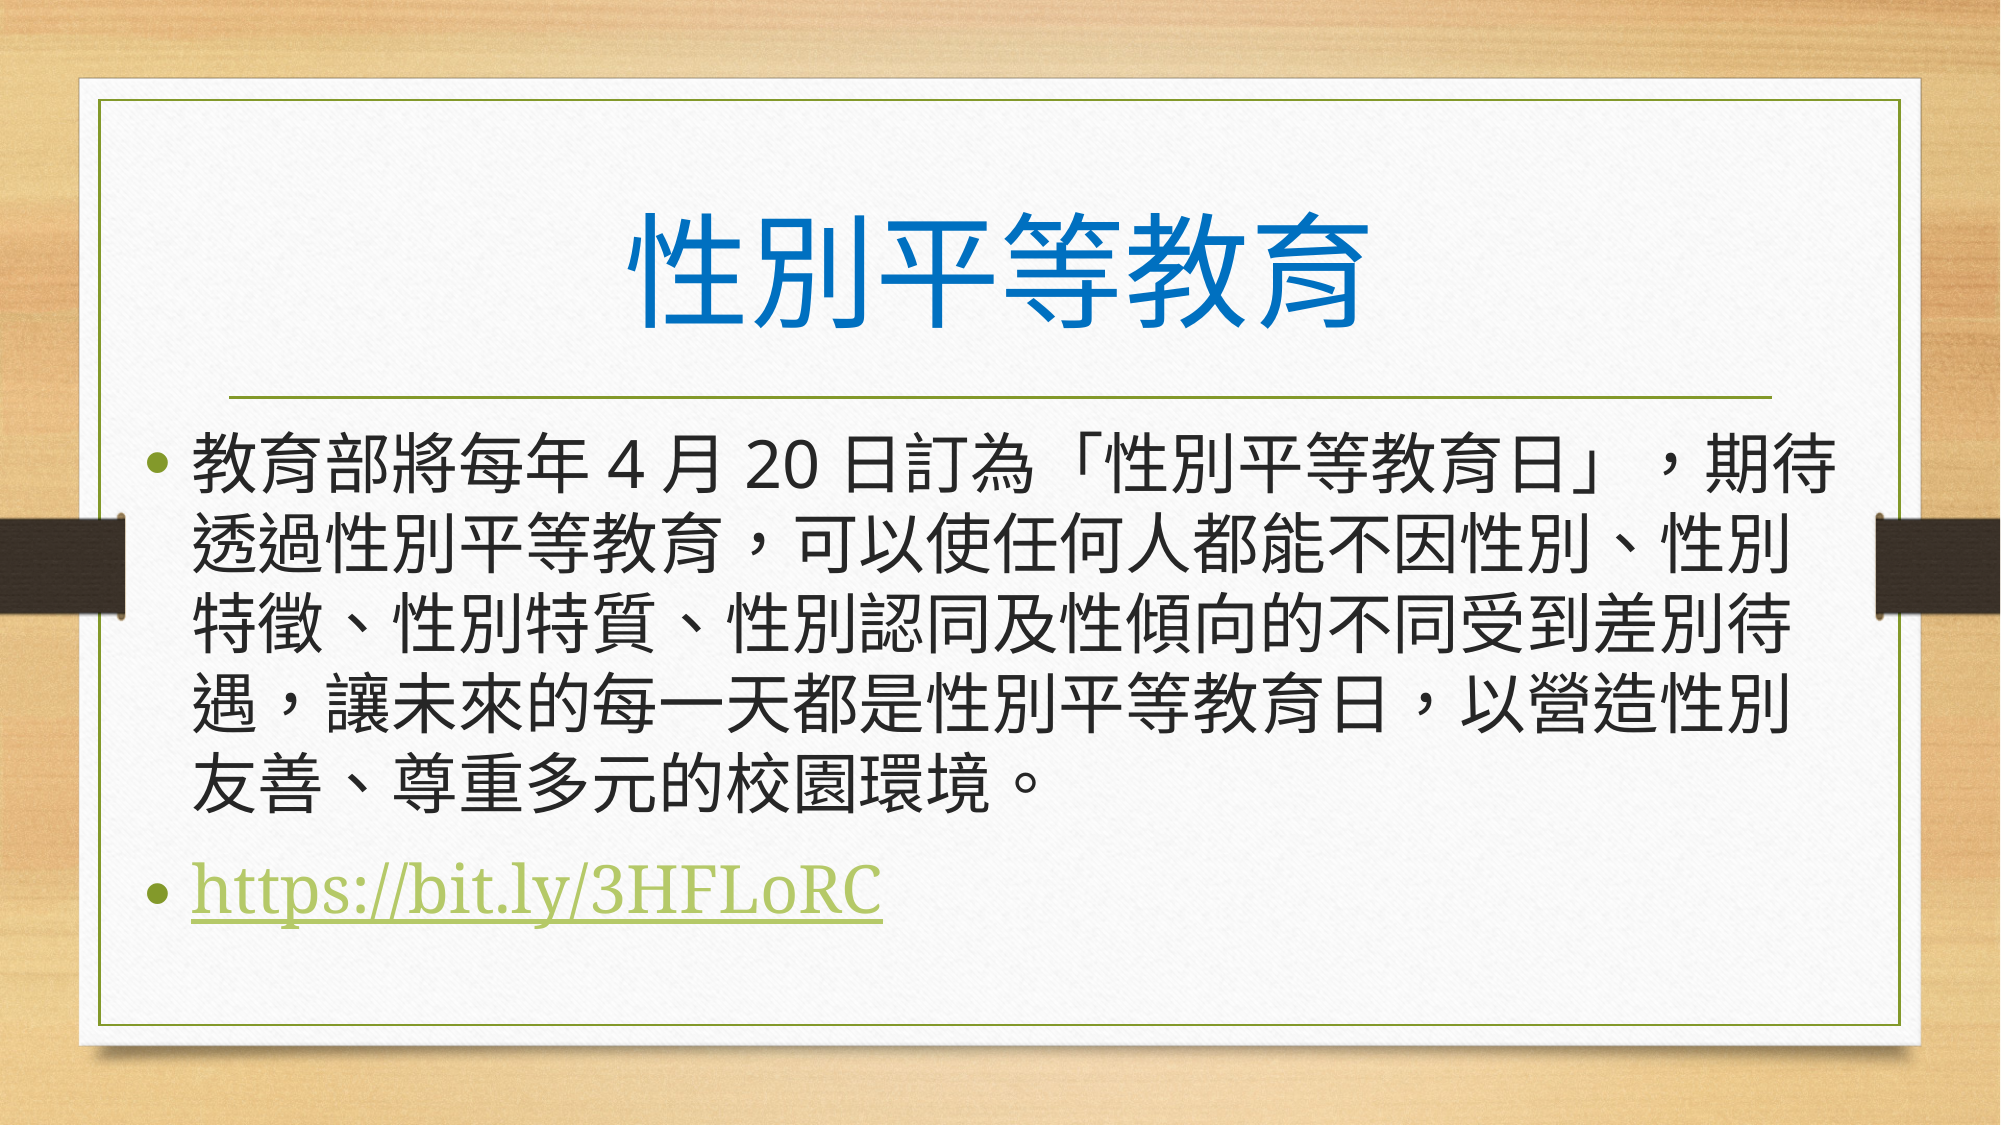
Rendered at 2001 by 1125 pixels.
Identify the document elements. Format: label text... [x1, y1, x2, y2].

title 性別平等教育 [212, 161, 1788, 375]
picture [0, 0, 2001, 1125]
list 教育部將每年4月20日訂為「性別平等教育日」，期待透過性別平等教育，可以使任何人都能不因性別、性別特徵、性別特質、性別認同及性傾向的不同受到差別待遇，讓未來的每一天都是性別平等教育日，以營造性別友善、尊重多元的校園環境。 https://bit.ly/3HFLoRC [129, 414, 1871, 1125]
